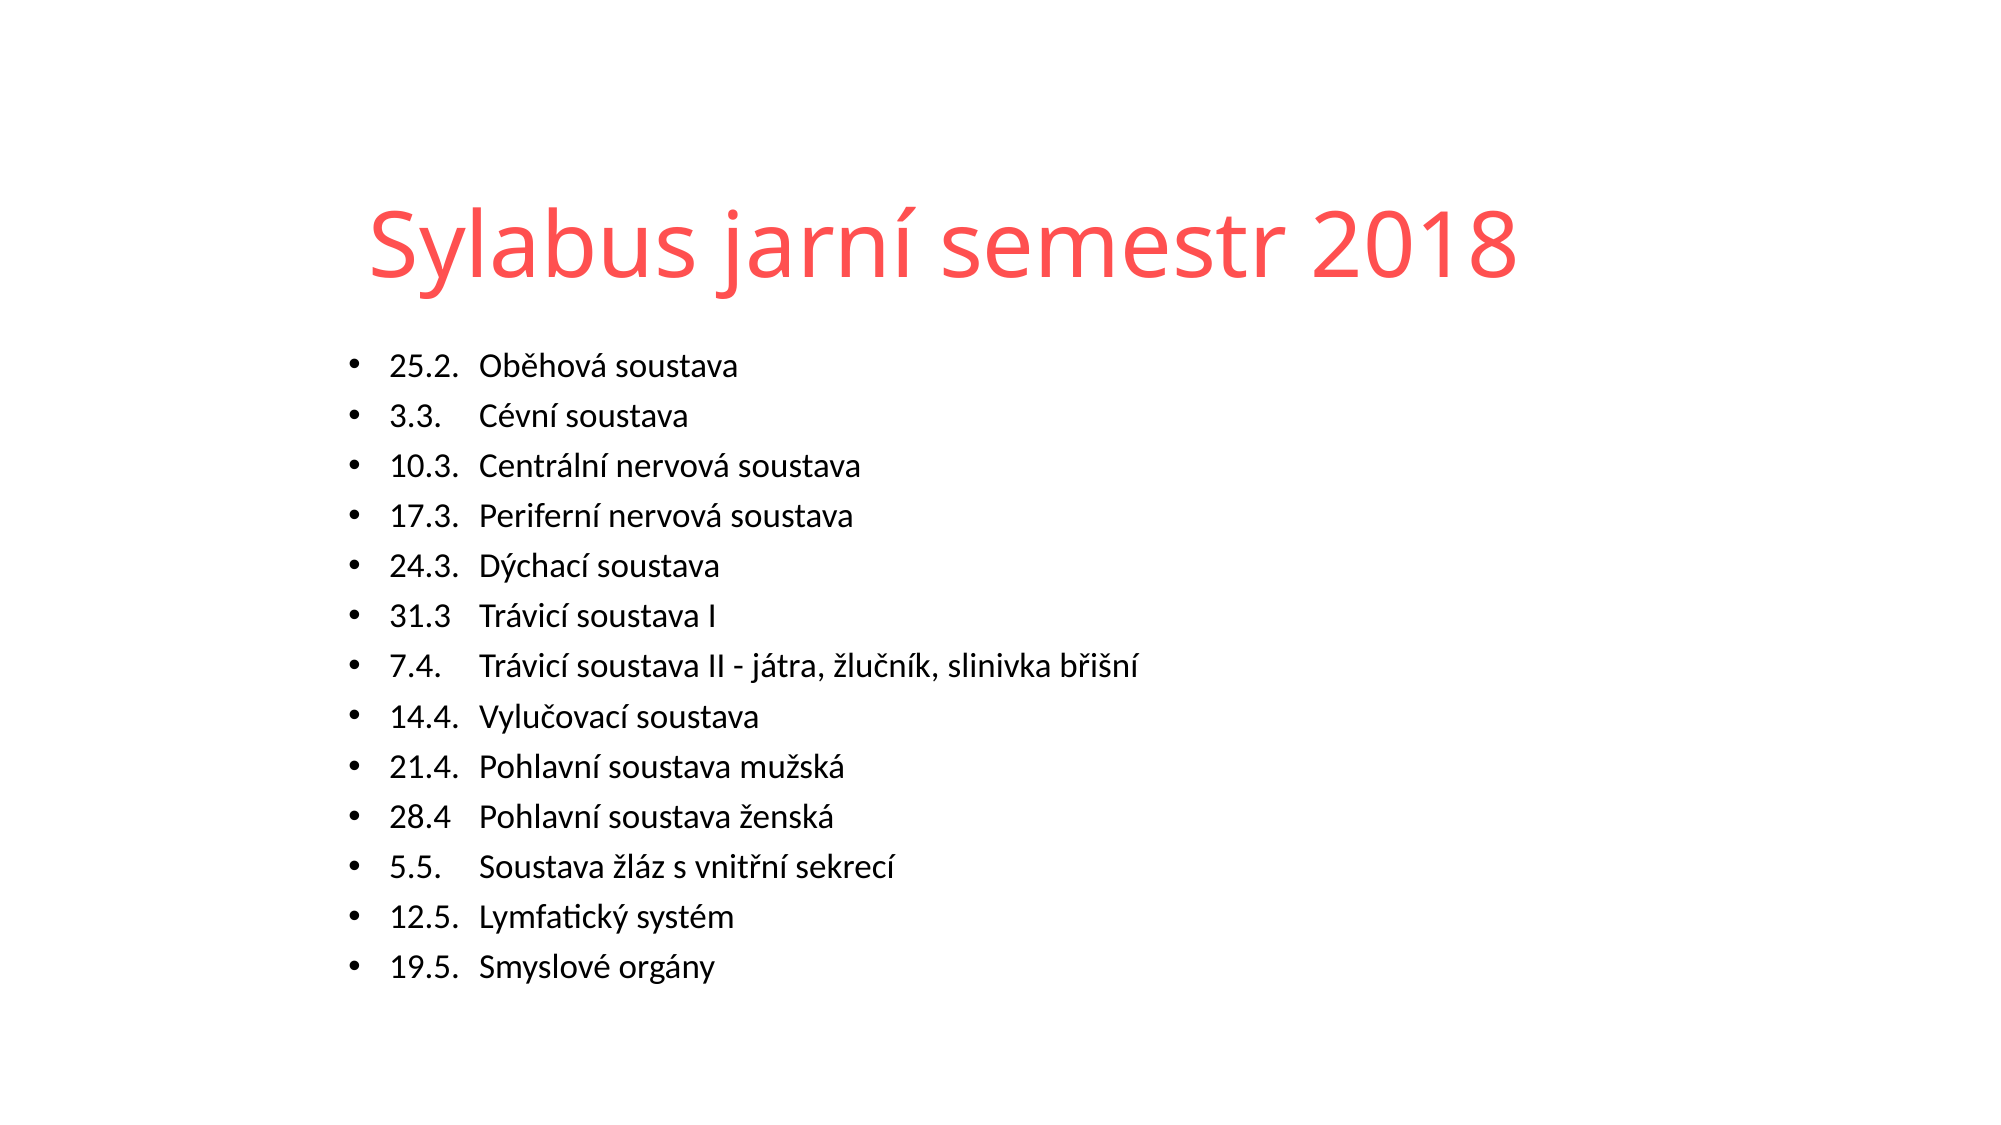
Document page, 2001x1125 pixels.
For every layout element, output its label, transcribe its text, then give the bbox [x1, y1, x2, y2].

list 25.2. Oběhová soustava 3.3. Cévní soustava 10.3. Centrální nervová soustava 17.3. Periferní nervová soustava 24.3. Dýchací soustava 31.3 Trávicí soustava I 7.4. Trávicí soustava II - játra, žlučník, slinivka břišní 14.4. Vylučovací soustava 21.4. Pohlavní soustava mužská 28.4 Pohlavní soustava ženská 5.5. Soustava žláz s vnitřní sekrecí 12.5. Lymfatický systém 19.5. Smyslové orgány [333, 339, 1573, 997]
title Sylabus jarní semestr 2018 [353, 185, 1648, 310]
